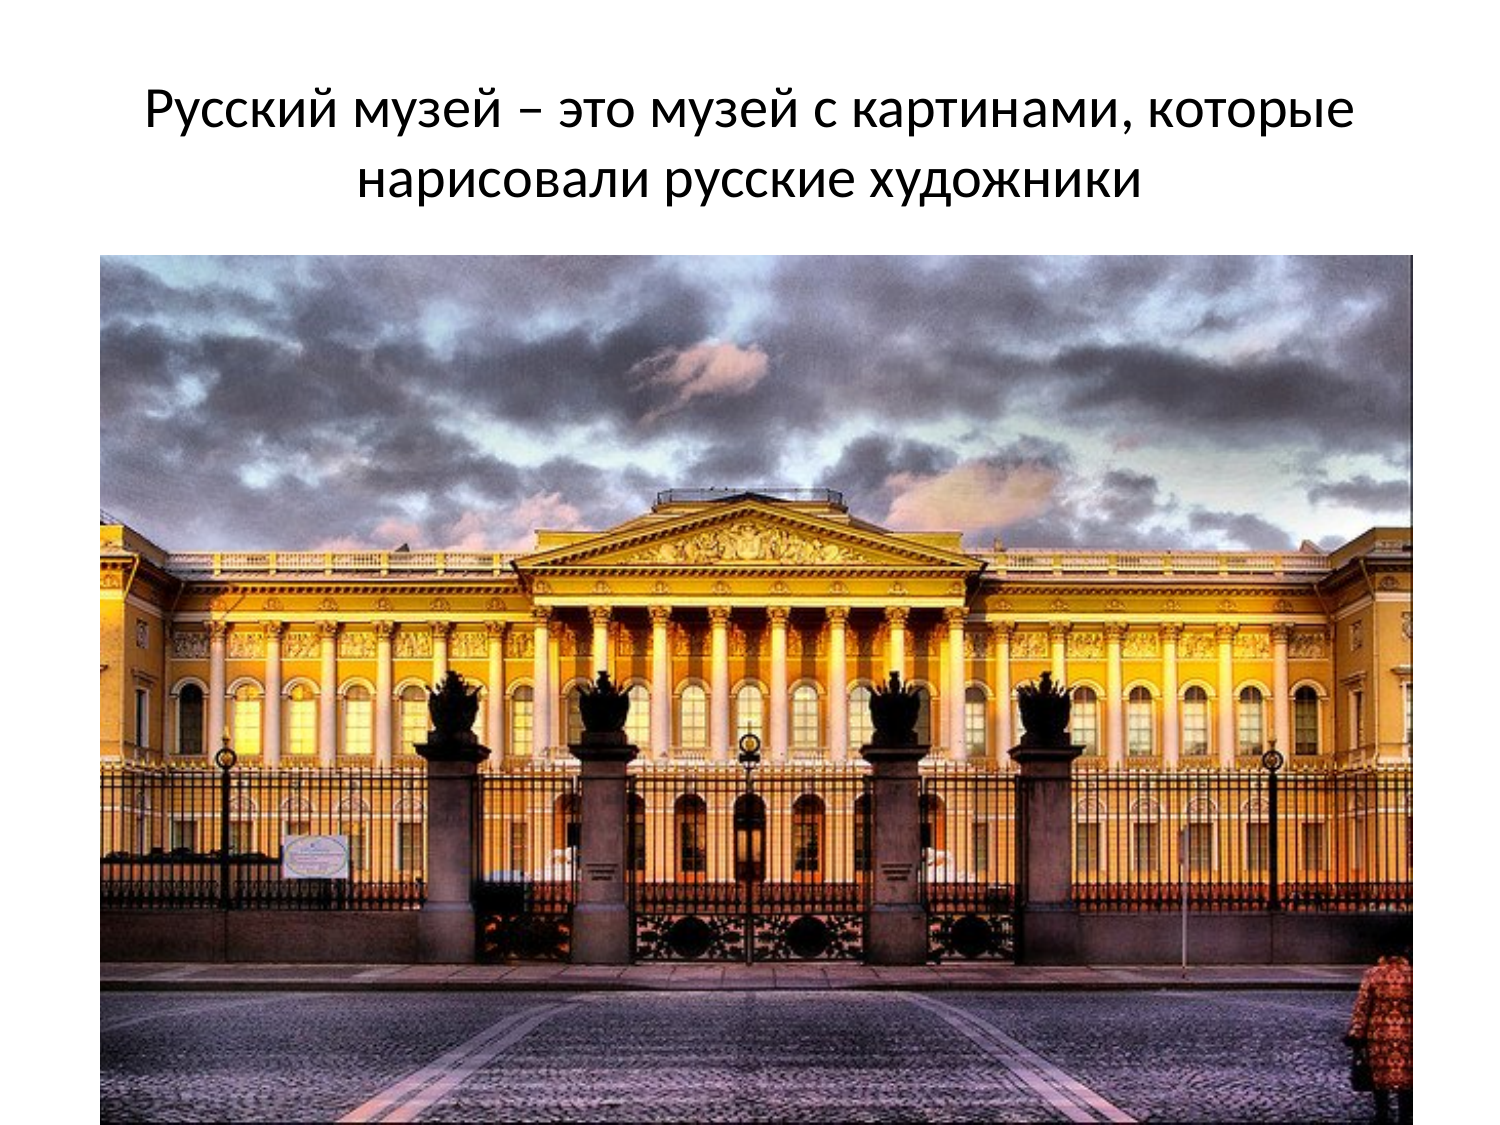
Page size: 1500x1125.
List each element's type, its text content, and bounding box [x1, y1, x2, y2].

title Русский музей – это музей с картинами, которые нарисовали русские художники [75, 45, 1425, 233]
picture [100, 255, 1414, 1125]
